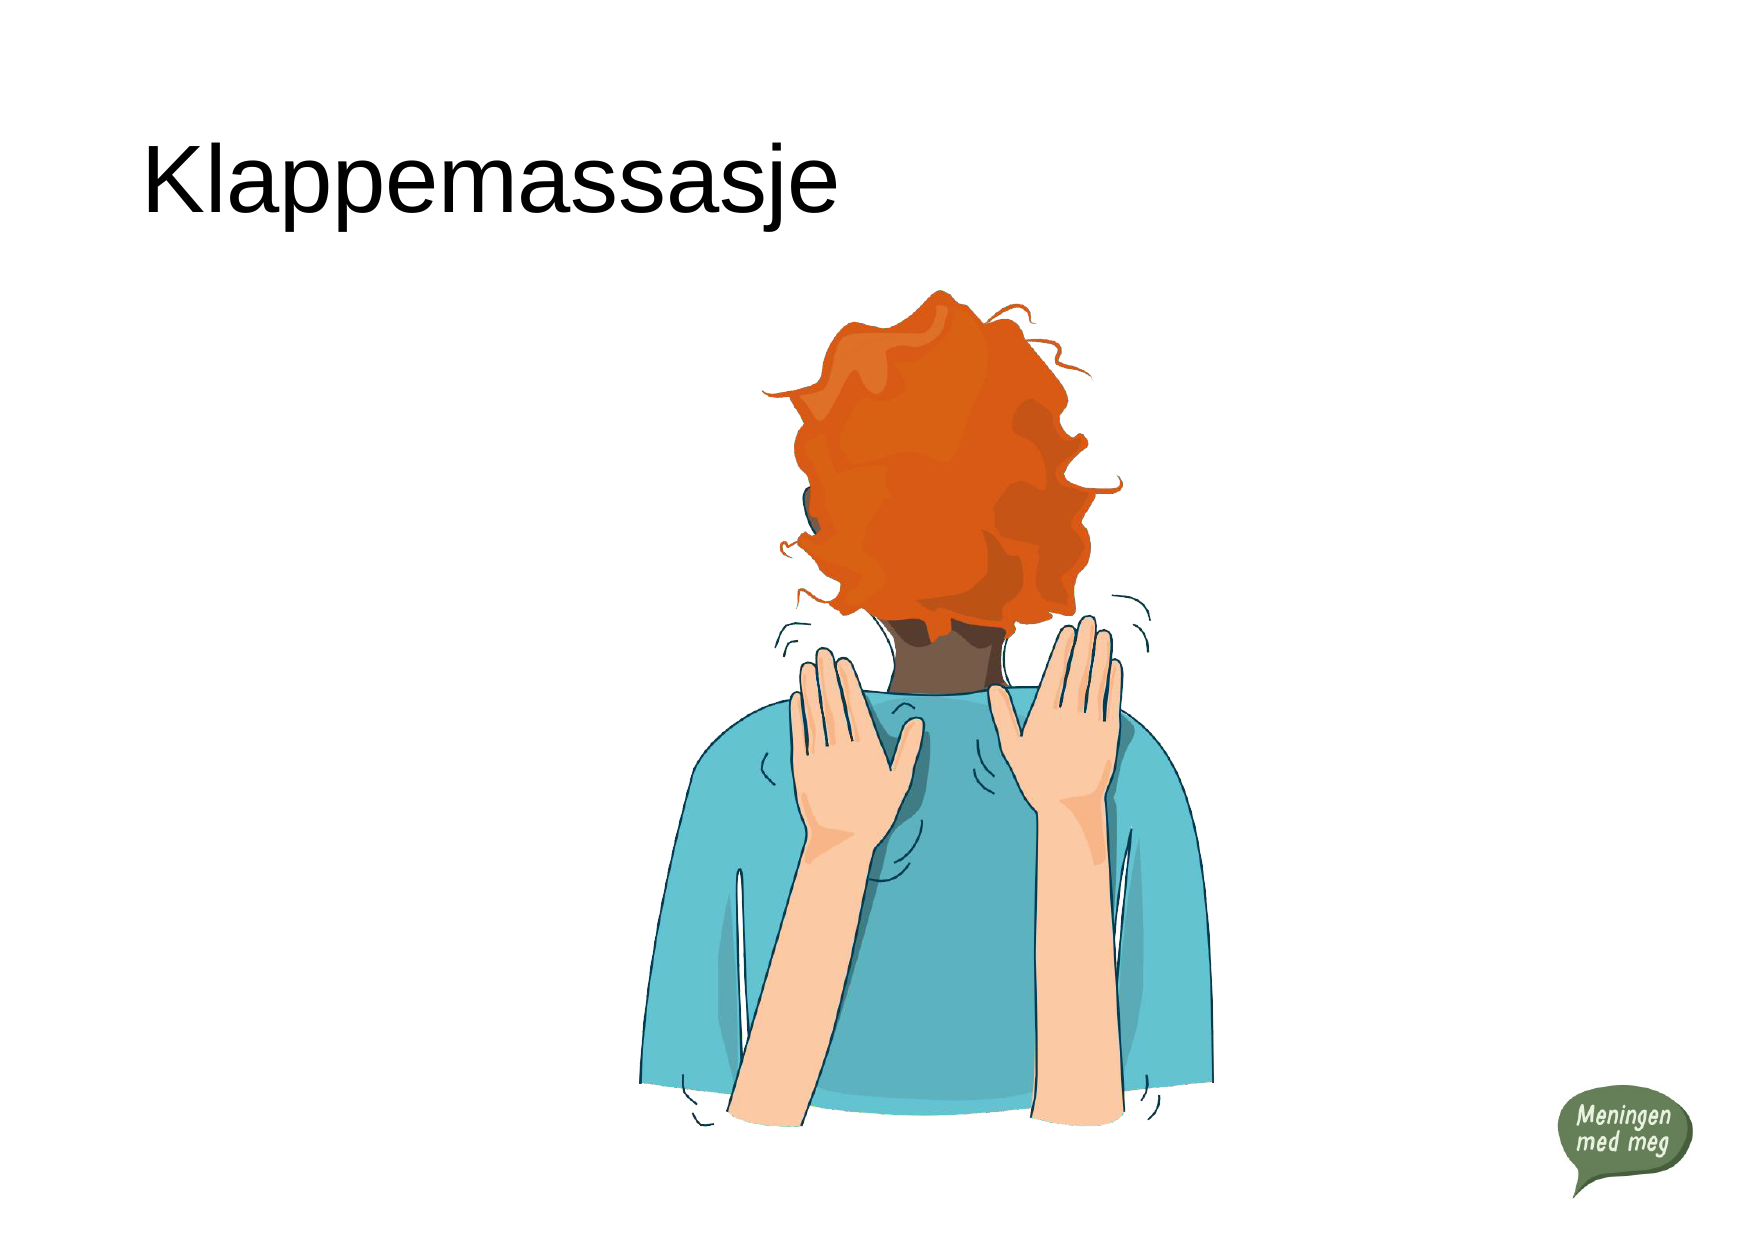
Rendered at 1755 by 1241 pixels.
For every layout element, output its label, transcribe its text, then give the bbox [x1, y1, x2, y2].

title Klappemassasje [114, 114, 1640, 324]
picture [1557, 1084, 1693, 1199]
picture [639, 290, 1214, 1127]
